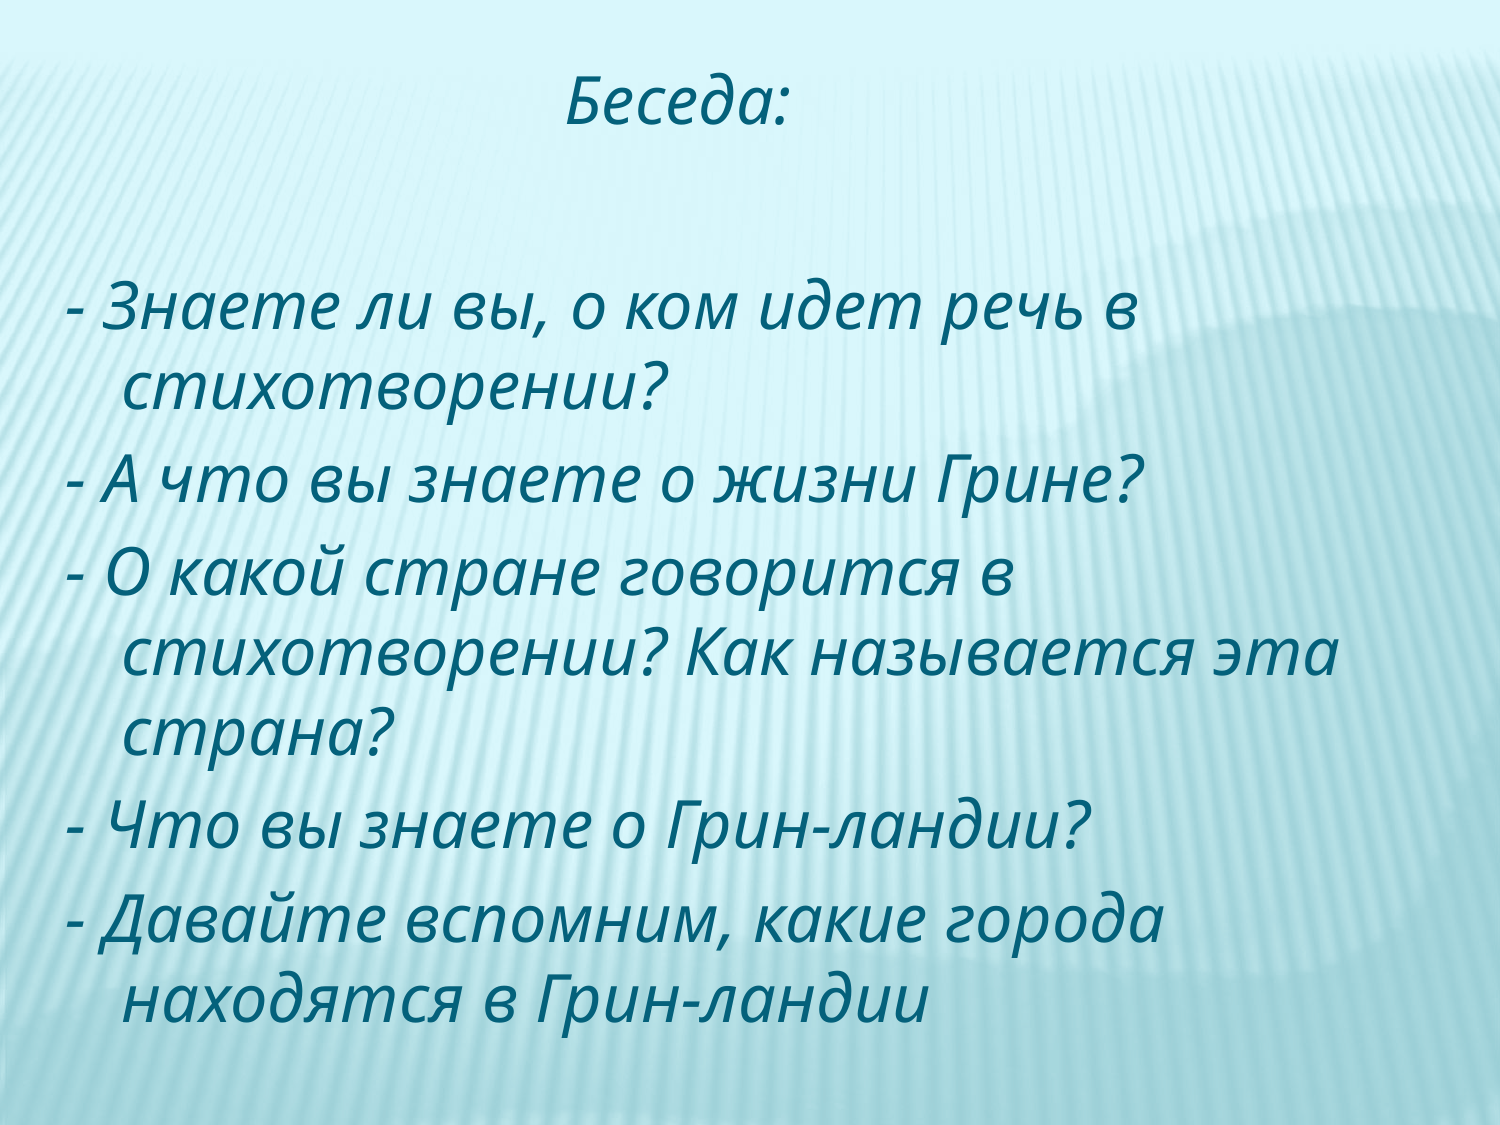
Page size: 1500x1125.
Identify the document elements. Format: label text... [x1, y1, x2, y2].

title Беседа: [549, 90, 963, 185]
list - Знаете ли вы, о ком идет речь в стихотворении? - А что вы знаете о жизни Грине? - О какой стране говорится в стихотворении? Как называется эта страна? - Что вы знаете о Грин-ландии? - Давайте вспомним, какие города находятся в Грин-ландии [49, 254, 1476, 998]
